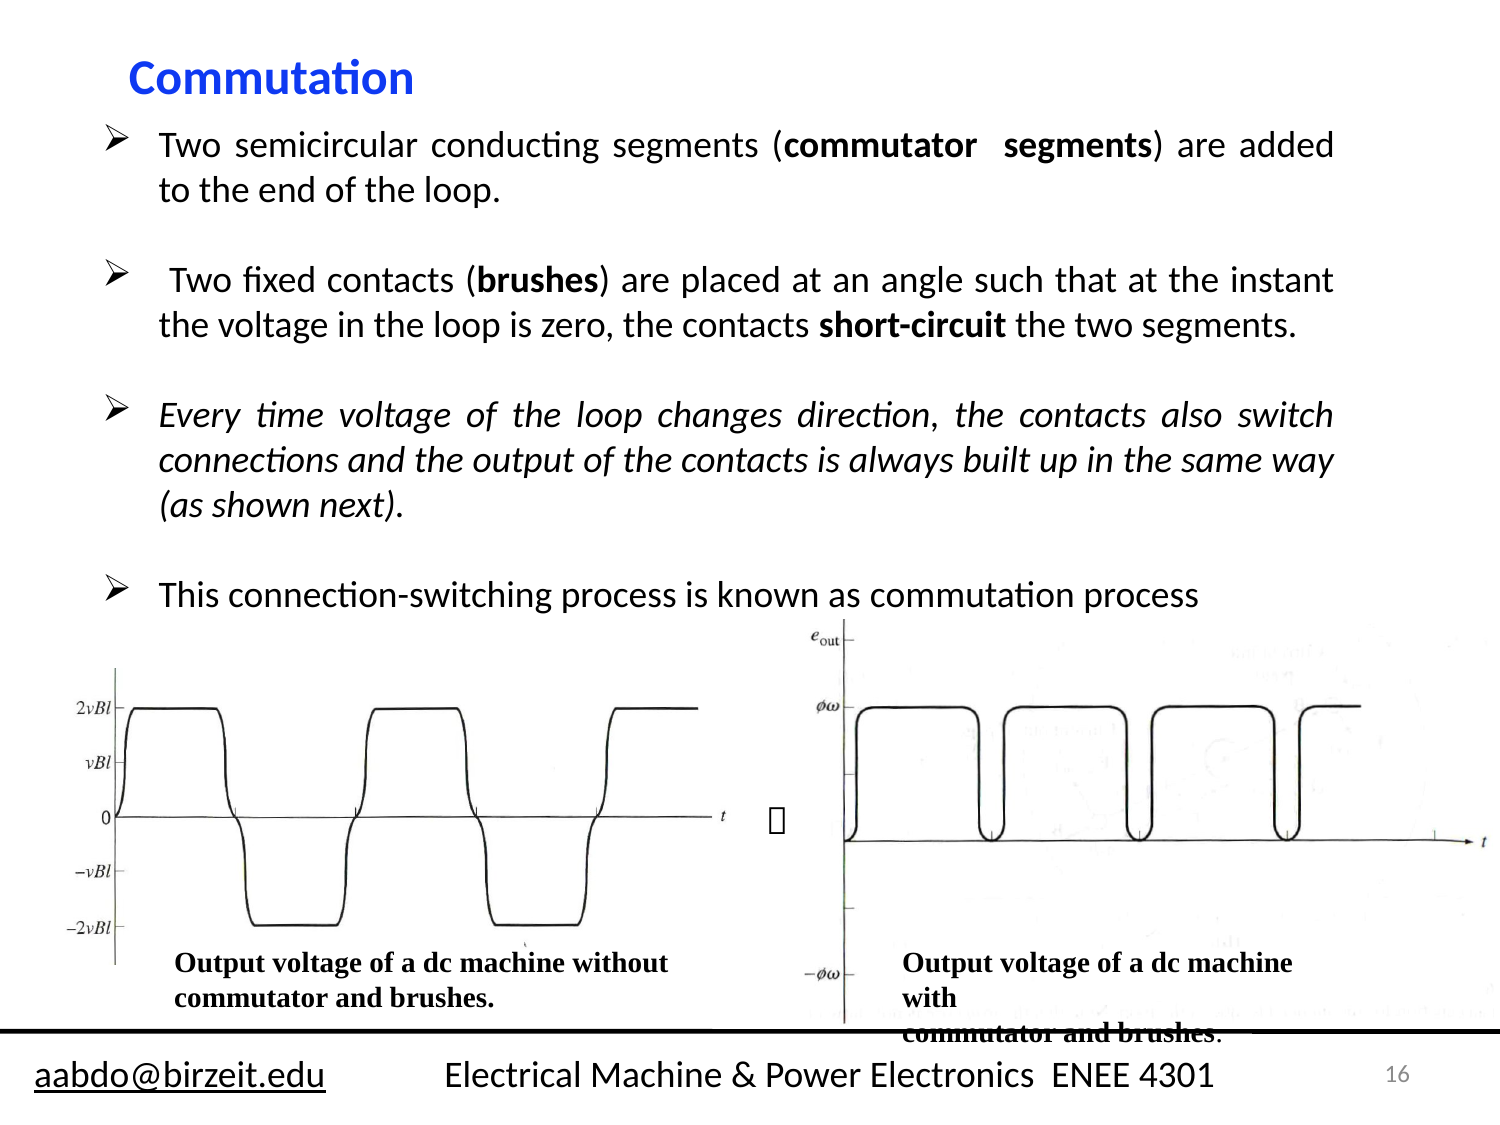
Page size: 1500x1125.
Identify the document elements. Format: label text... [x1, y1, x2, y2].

picture [64, 668, 732, 965]
text_box  [751, 789, 794, 850]
text_box Output voltage of a dc machine without commutator and brushes. [159, 973, 727, 1013]
text_box Commutation [114, 37, 430, 112]
text_box Two semicircular conducting segments (commutator segments) are added to the end of the loop. Two fixed contacts (brushes) are placed at an angle such that at the instant the voltage in the loop is zero, the contacts short-circuit the two segments. Every time voltage of the loop changes direction, the contacts also switch connections and the output of the contacts is always built up in the same way (as shown next). This connection-switching process is known as commutation process [87, 112, 1350, 668]
slide_number 16 [1074, 1042, 1425, 1103]
picture [799, 619, 1495, 1026]
text_box aabdo@birzeit.edu Electrical Machine & Power Electronics ENEE 4301 [19, 1042, 1074, 1103]
